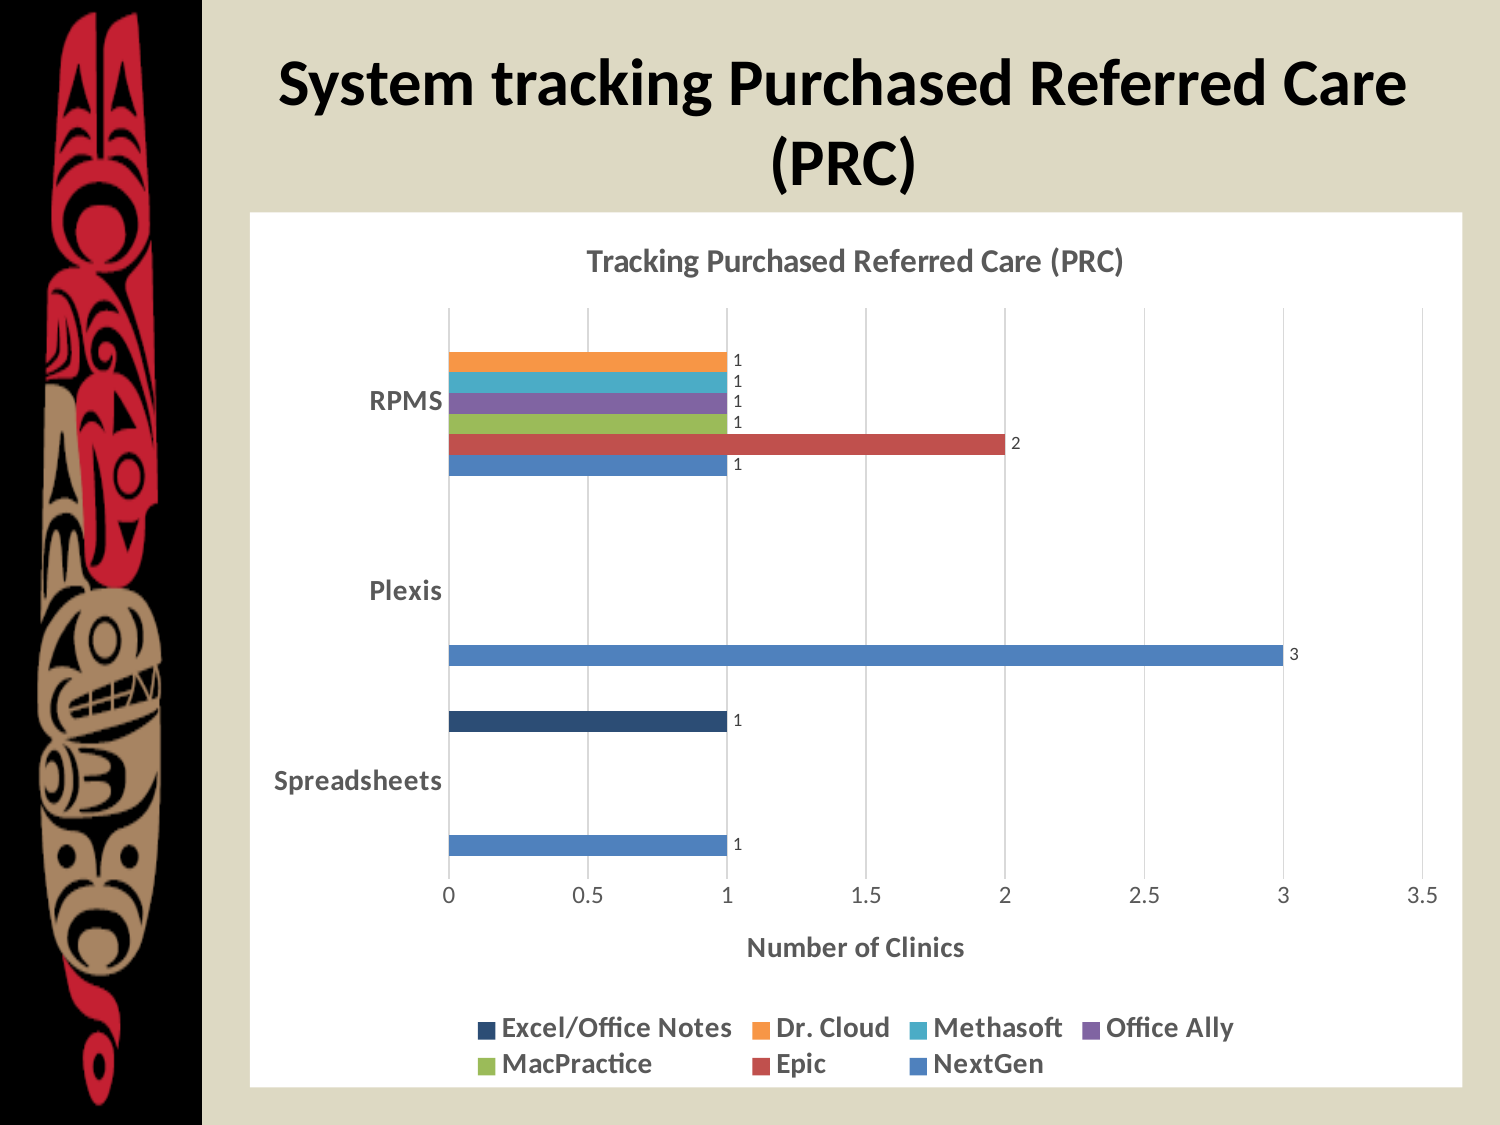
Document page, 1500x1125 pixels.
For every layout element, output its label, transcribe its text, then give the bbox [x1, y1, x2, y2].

chart [249, 212, 1463, 1088]
picture [0, 0, 202, 1125]
title System tracking Purchased Referred Care (PRC) [249, 24, 1438, 211]
